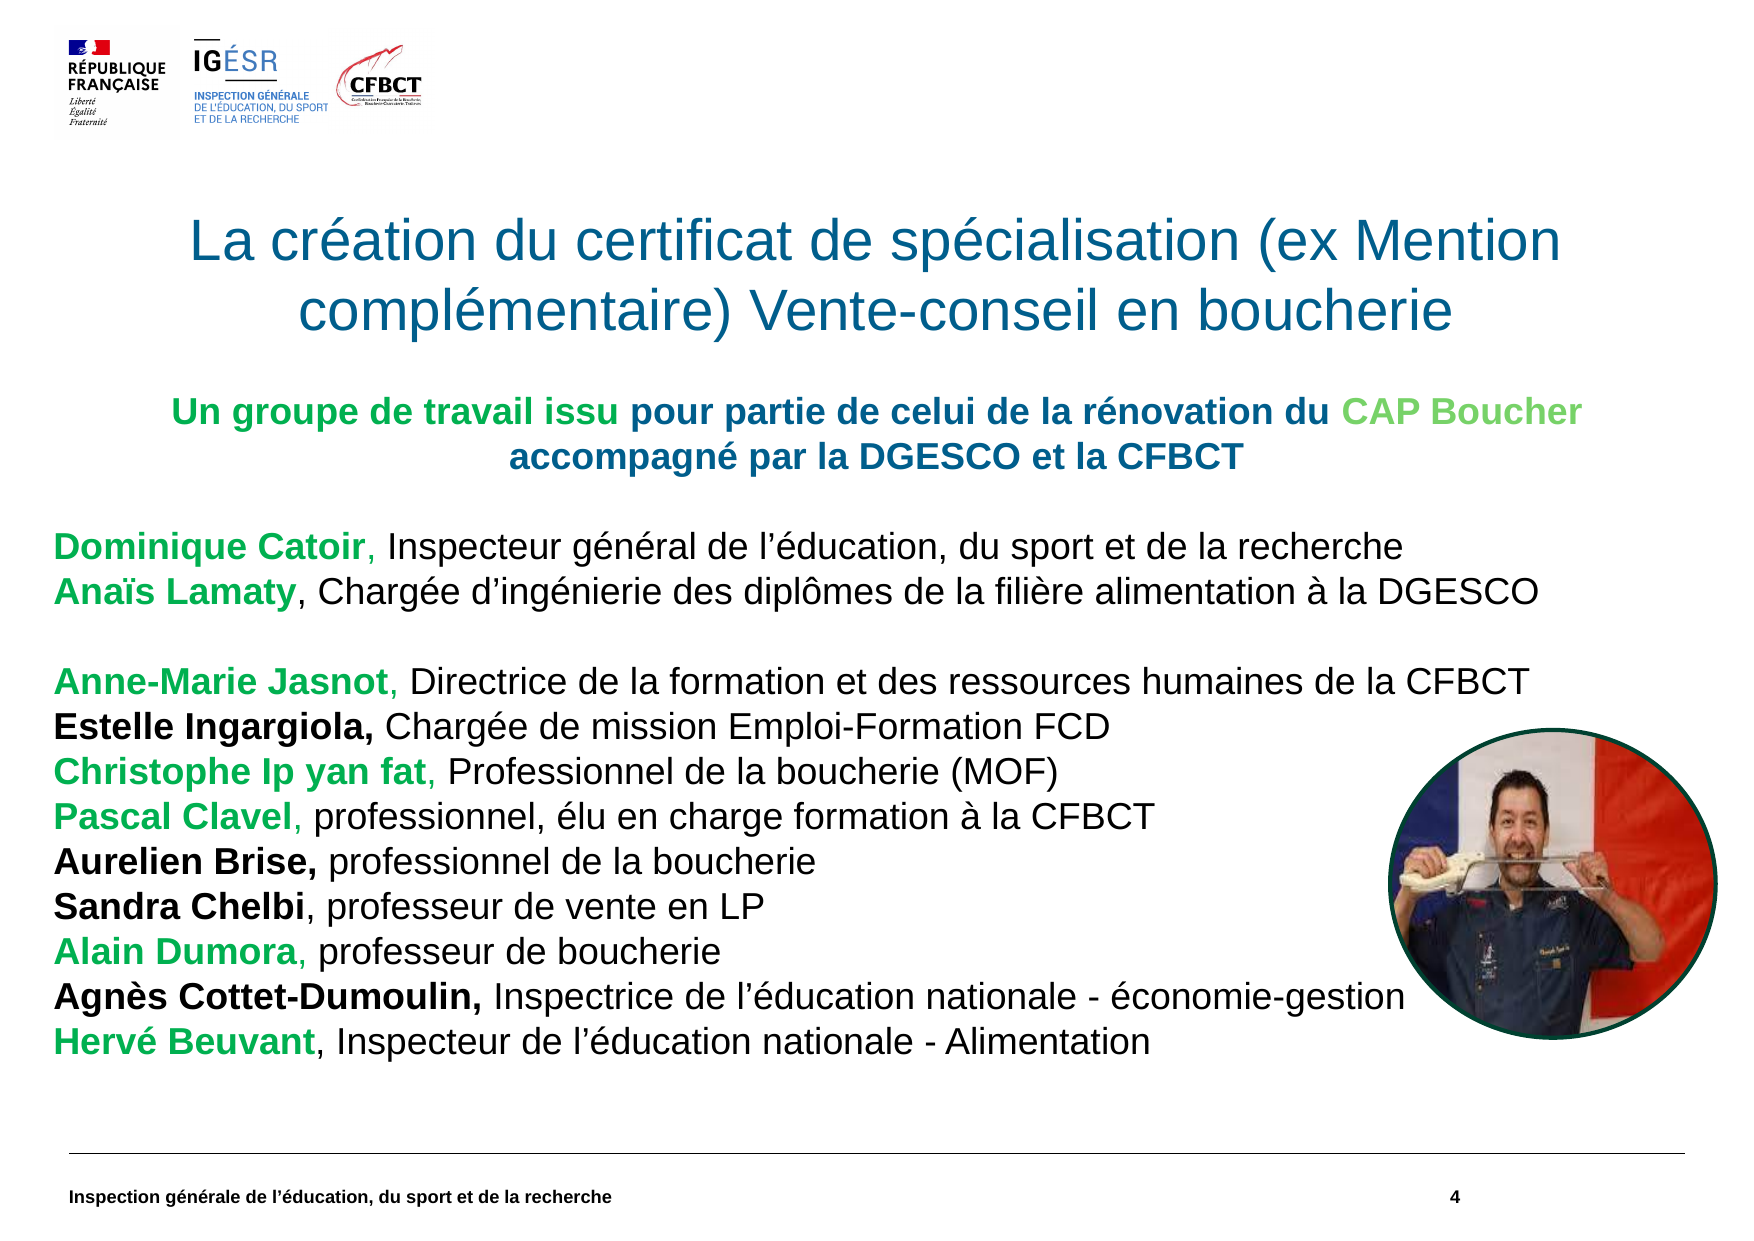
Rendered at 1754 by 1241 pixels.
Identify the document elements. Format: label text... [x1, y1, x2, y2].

picture [54, 25, 180, 140]
picture [194, 28, 435, 134]
text_box La création du certificat de spécialisation (ex Mention complémentaire) Vente-conseil en boucherie Un groupe de travail issu pour partie de celui de la rénovation du CAP Boucher accompagné par la DGESCO et la CFBCT Dominique Catoir, Inspecteur général de l’éducation, du sport et de la recherche Anaïs Lamaty, Chargée d’ingénierie des diplômes de la filière alimentation à la DGESCO Anne-Marie Jasnot, Directrice de la formation et des ressources humaines de la CFBCT Estelle Ingargiola, Chargée de mission Emploi-Formation FCD Christophe Ip yan fat, Professionnel de la boucherie (MOF) Pascal Clavel, professionnel, élu en charge formation à la CFBCT Aurelien Brise, professionnel de la boucherie Sandra Chelbi, professeur de vente en LP Alain Dumora, professeur de boucherie Agnès Cottet-Dumoulin, Inspectrice de l’éducation nationale - économie-gestion Hervé Beuvant, Inspecteur de l’éducation nationale - Alimentation [38, 194, 1716, 1241]
